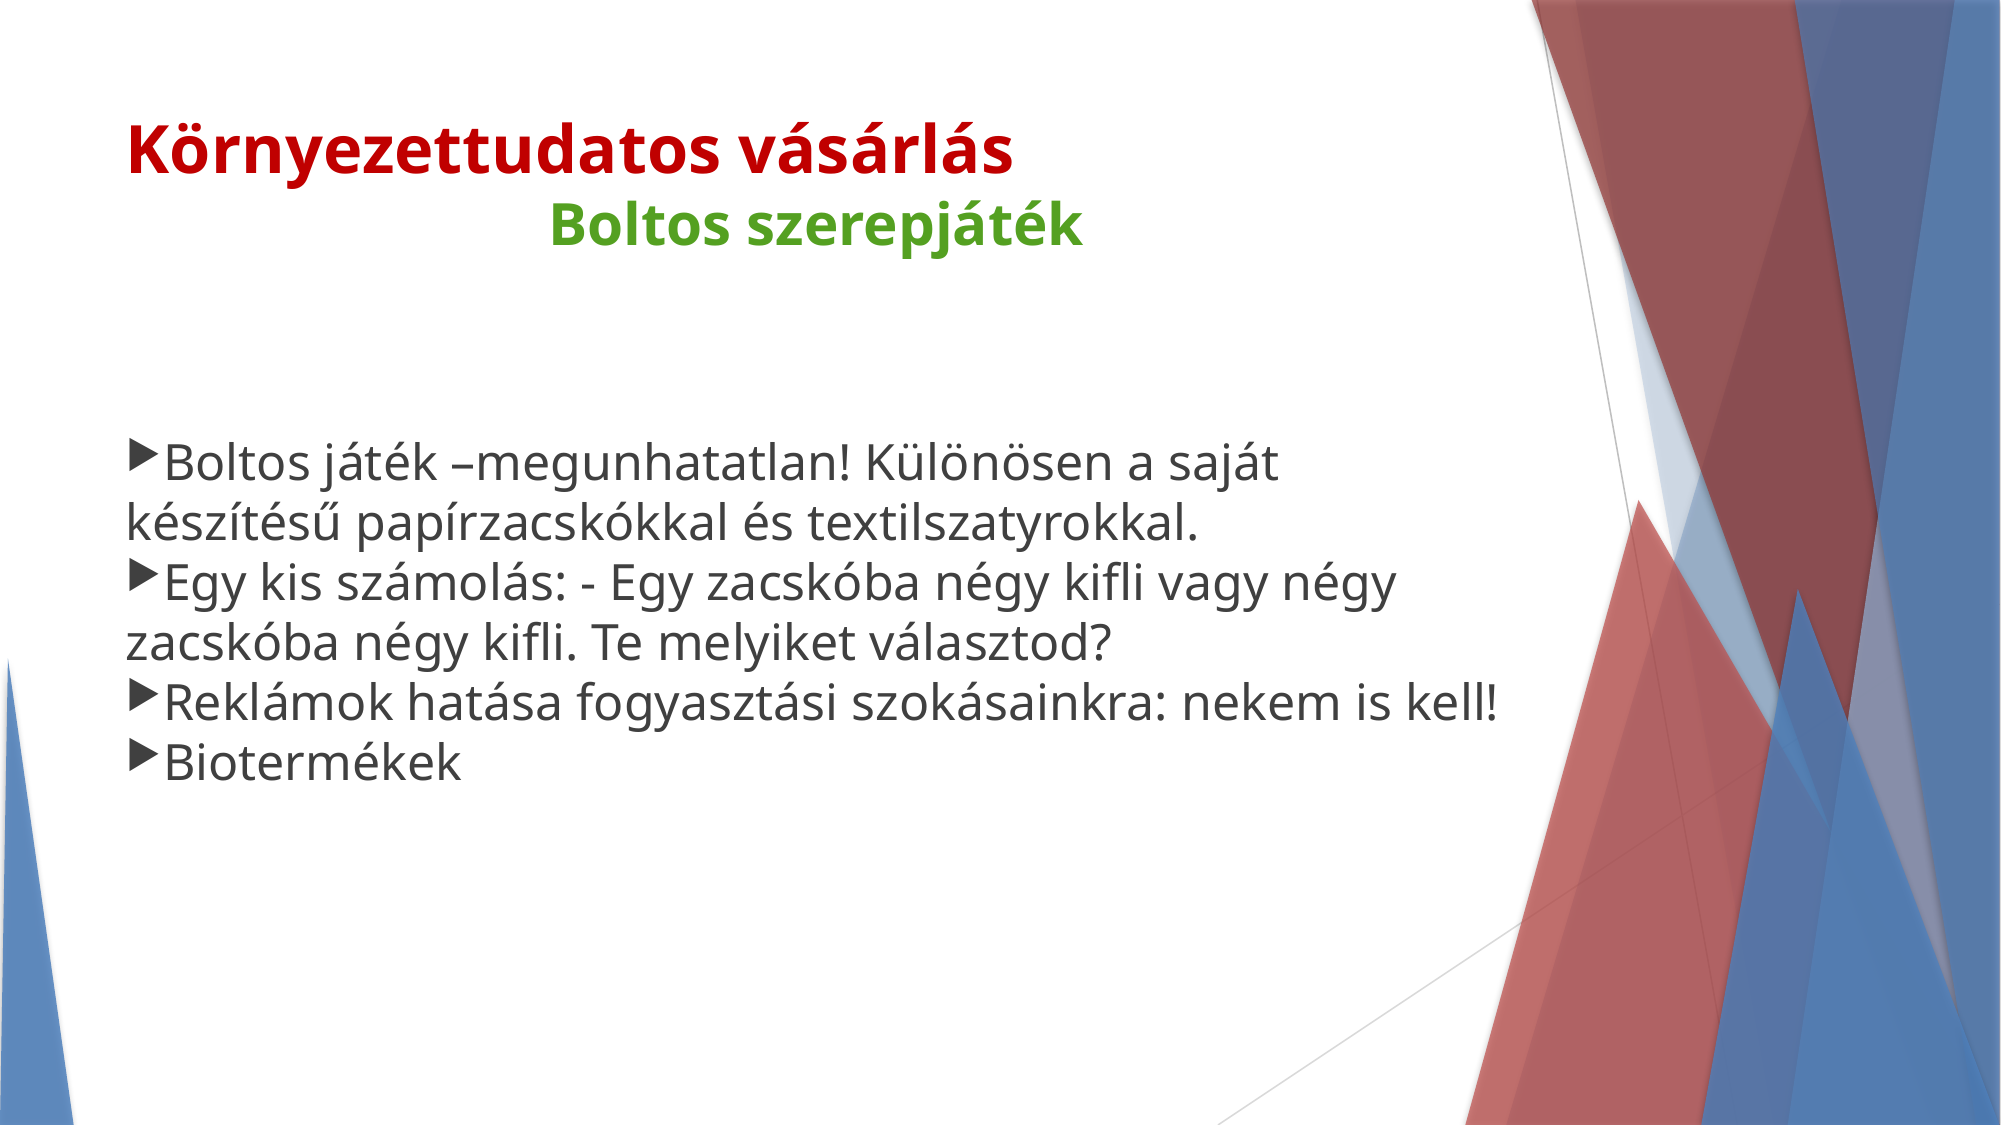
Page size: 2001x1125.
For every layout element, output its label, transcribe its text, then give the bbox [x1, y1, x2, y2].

text_box Boltos játék –megunhatatlan! Különösen a saját készítésű papírzacskókkal és textilszatyrokkal. Egy kis számolás: - Egy zacskóba négy kifli vagy négy zacskóba négy kifli. Te melyiket választod? Reklámok hatása fogyasztási szokásainkra: nekem is kell! Biotermékek [111, 422, 1522, 992]
text_box Környezettudatos vásárlás Boltos szerepjáték [111, 99, 1522, 317]
